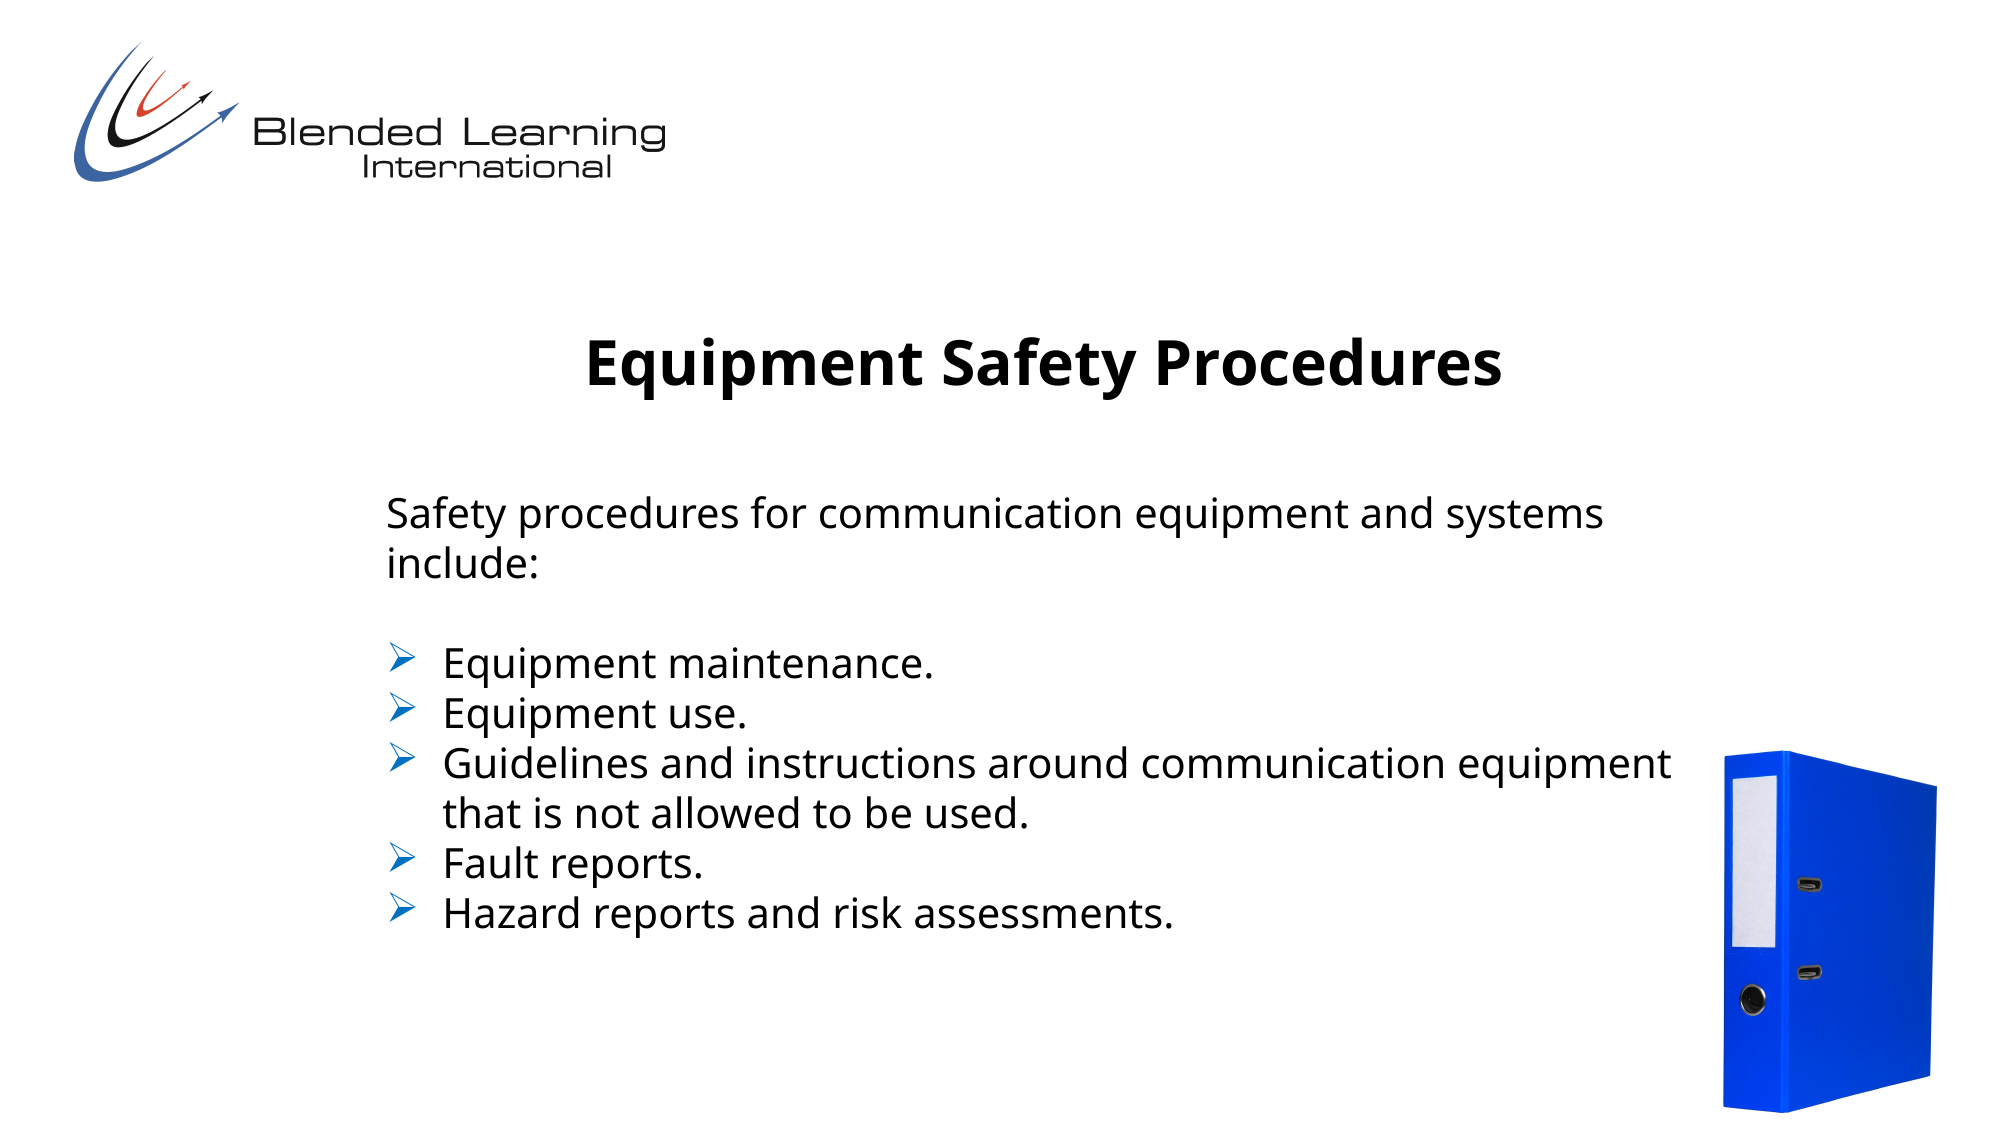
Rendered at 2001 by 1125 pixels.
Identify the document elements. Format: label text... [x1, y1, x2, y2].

text_box Equipment Safety Procedures [374, 315, 1715, 406]
picture [1717, 741, 1941, 1124]
text_box Safety procedures for communication equipment and systems include: Equipment maintenance. Equipment use. Guidelines and instructions around communication equipment that is not allowed to be used. Fault reports. Hazard reports and risk assessments. [371, 479, 1718, 1045]
picture [74, 42, 668, 185]
